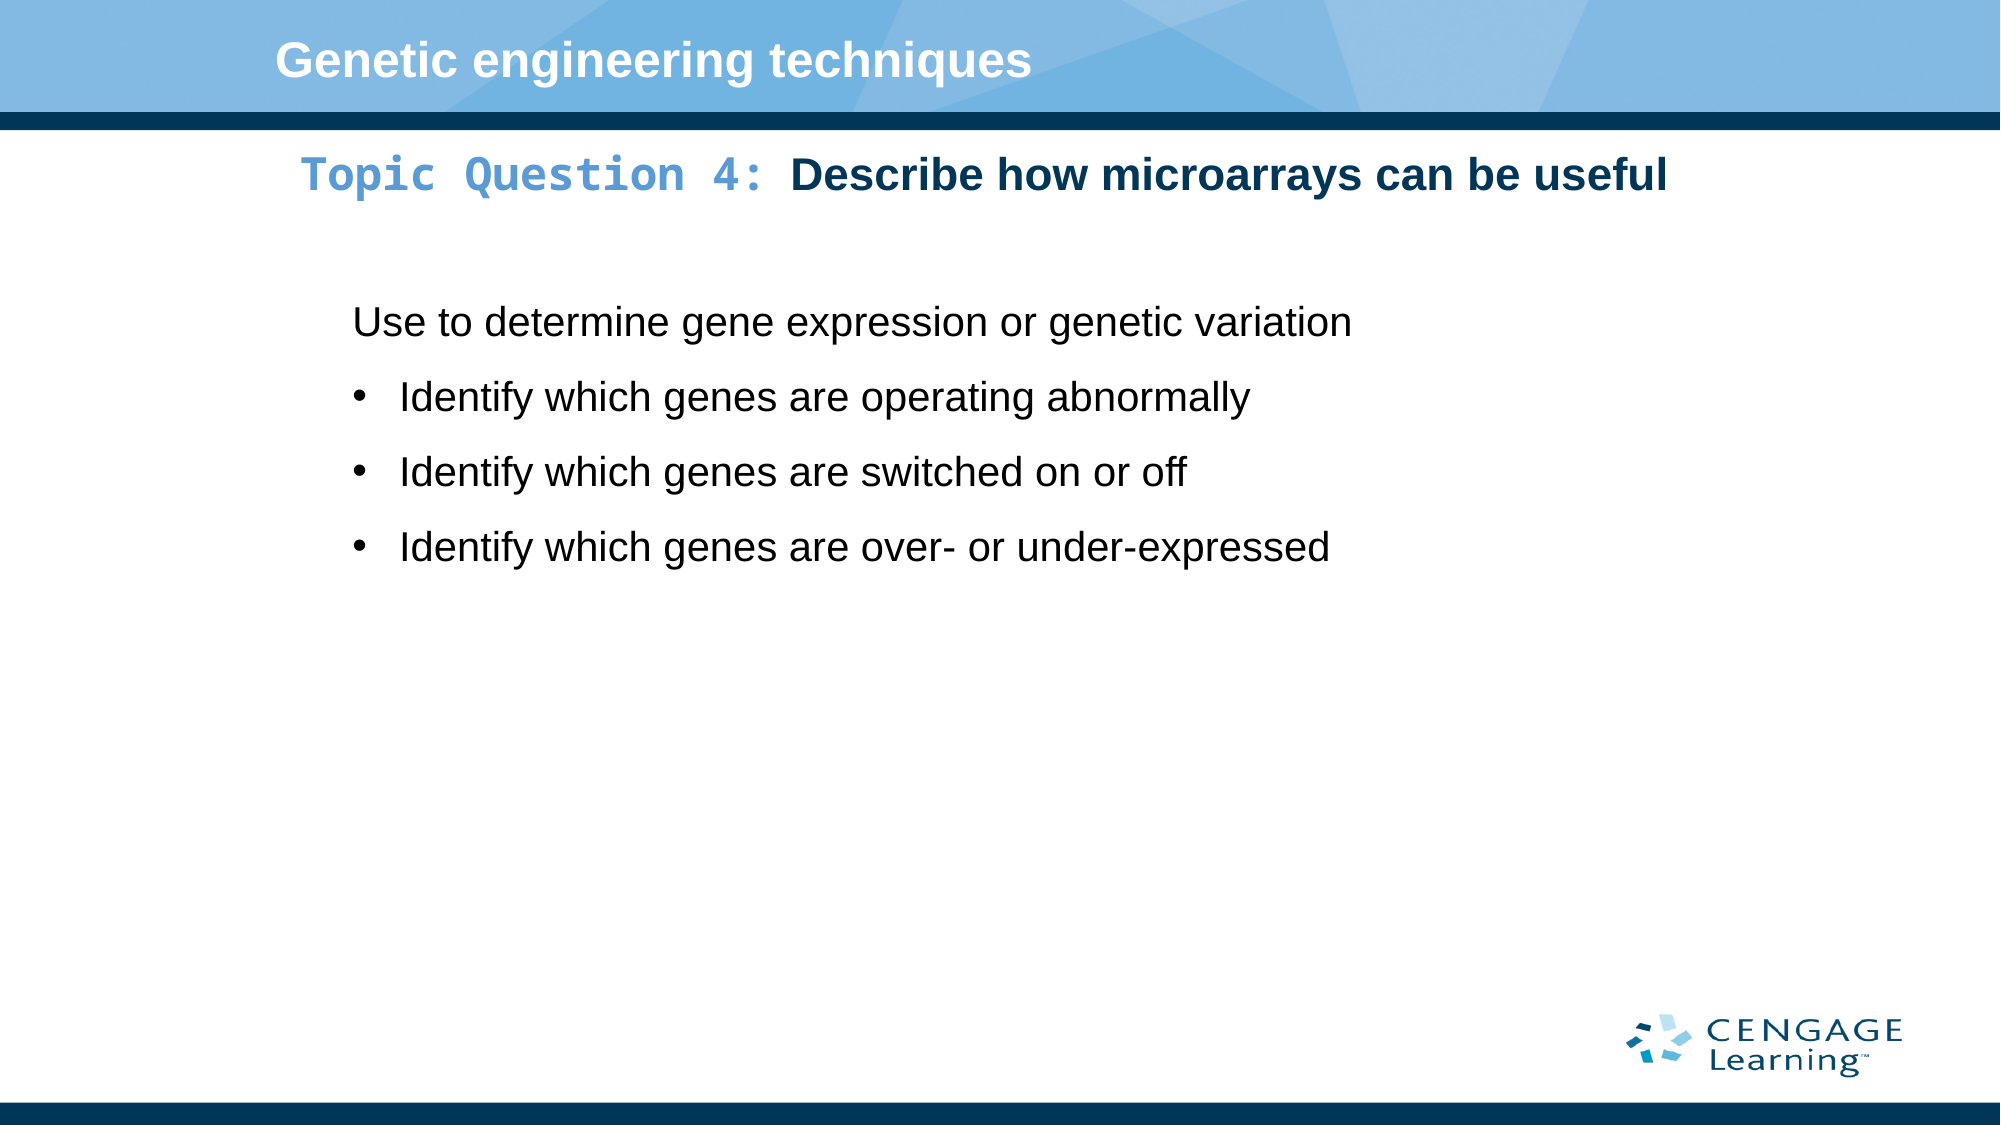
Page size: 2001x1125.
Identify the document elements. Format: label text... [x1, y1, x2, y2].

picture [1594, 990, 1933, 1101]
text_box Topic Question 4: Describe how microarrays can be useful ​ [300, 171, 1750, 284]
picture [0, 0, 2001, 113]
text_box Use to determine gene expression or genetic variation Identify which genes are operating abnormally Identify which genes are switched on or off Identify which genes are over- or under-expressed [337, 262, 1713, 578]
text_box Genetic engineering techniques [274, 24, 1100, 100]
